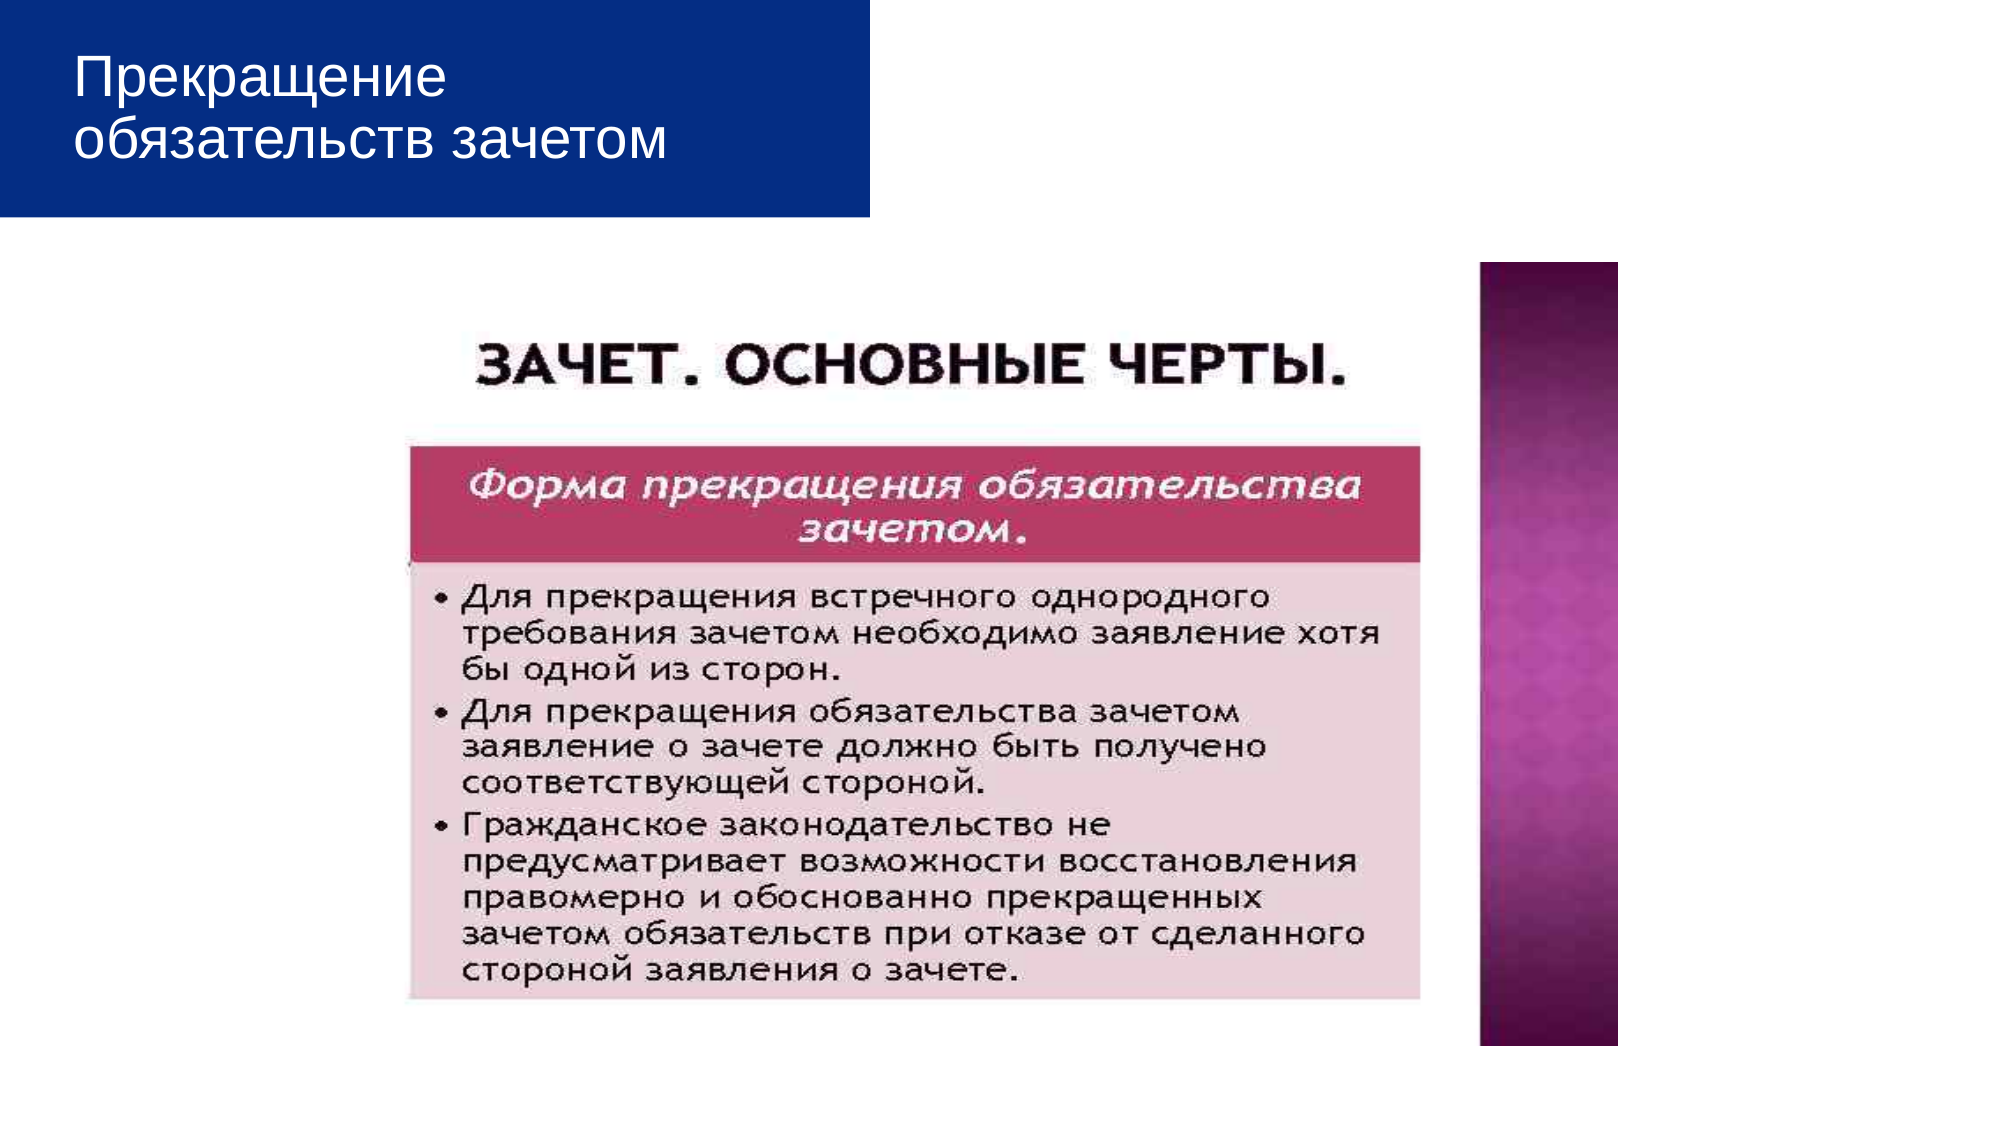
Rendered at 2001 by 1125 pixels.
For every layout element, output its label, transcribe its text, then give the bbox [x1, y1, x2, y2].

title Прекращение обязательств зачетом [0, 0, 870, 218]
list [349, 262, 1618, 1046]
